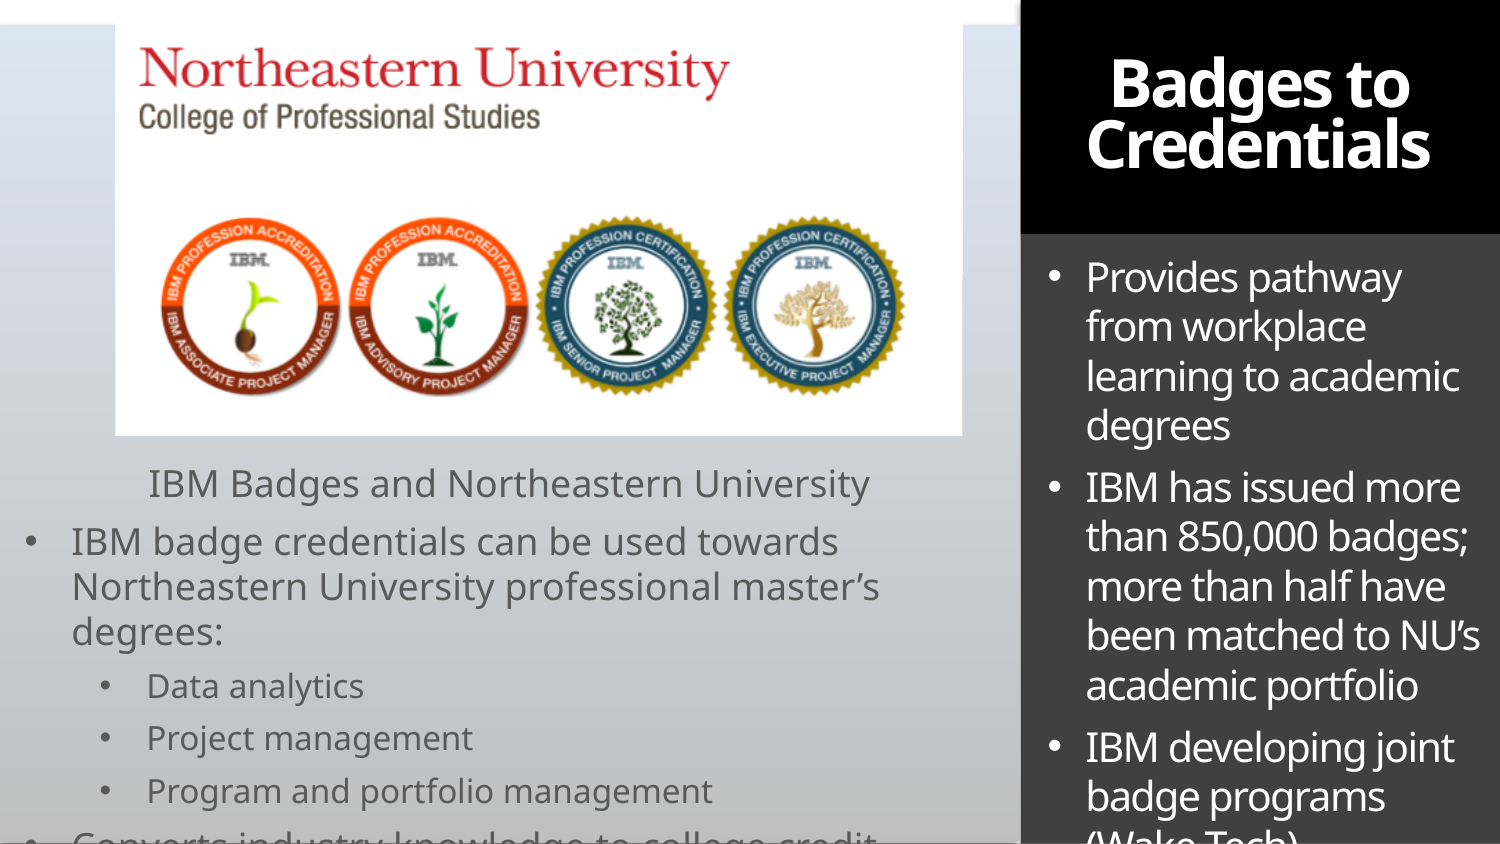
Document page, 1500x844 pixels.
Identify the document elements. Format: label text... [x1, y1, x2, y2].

subtitle Provides pathway from workplace learning to academic degrees IBM has issued more than 850,000 badges; more than half have been matched to NU’s academic portfolio IBM developing joint badge programs (Wake Tech) [1032, 243, 1500, 844]
text_box [32, 7, 1411, 149]
text_box [0, 25, 1020, 843]
text_box IBM Badges and Northeastern University IBM badge credentials can be used towards Northeastern University professional master’s degrees: Data analytics Project management Program and portfolio management Converts industry knowledge to college credit [9, 452, 1010, 844]
title Badges to Credentials [1052, 34, 1466, 206]
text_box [115, 14, 963, 436]
